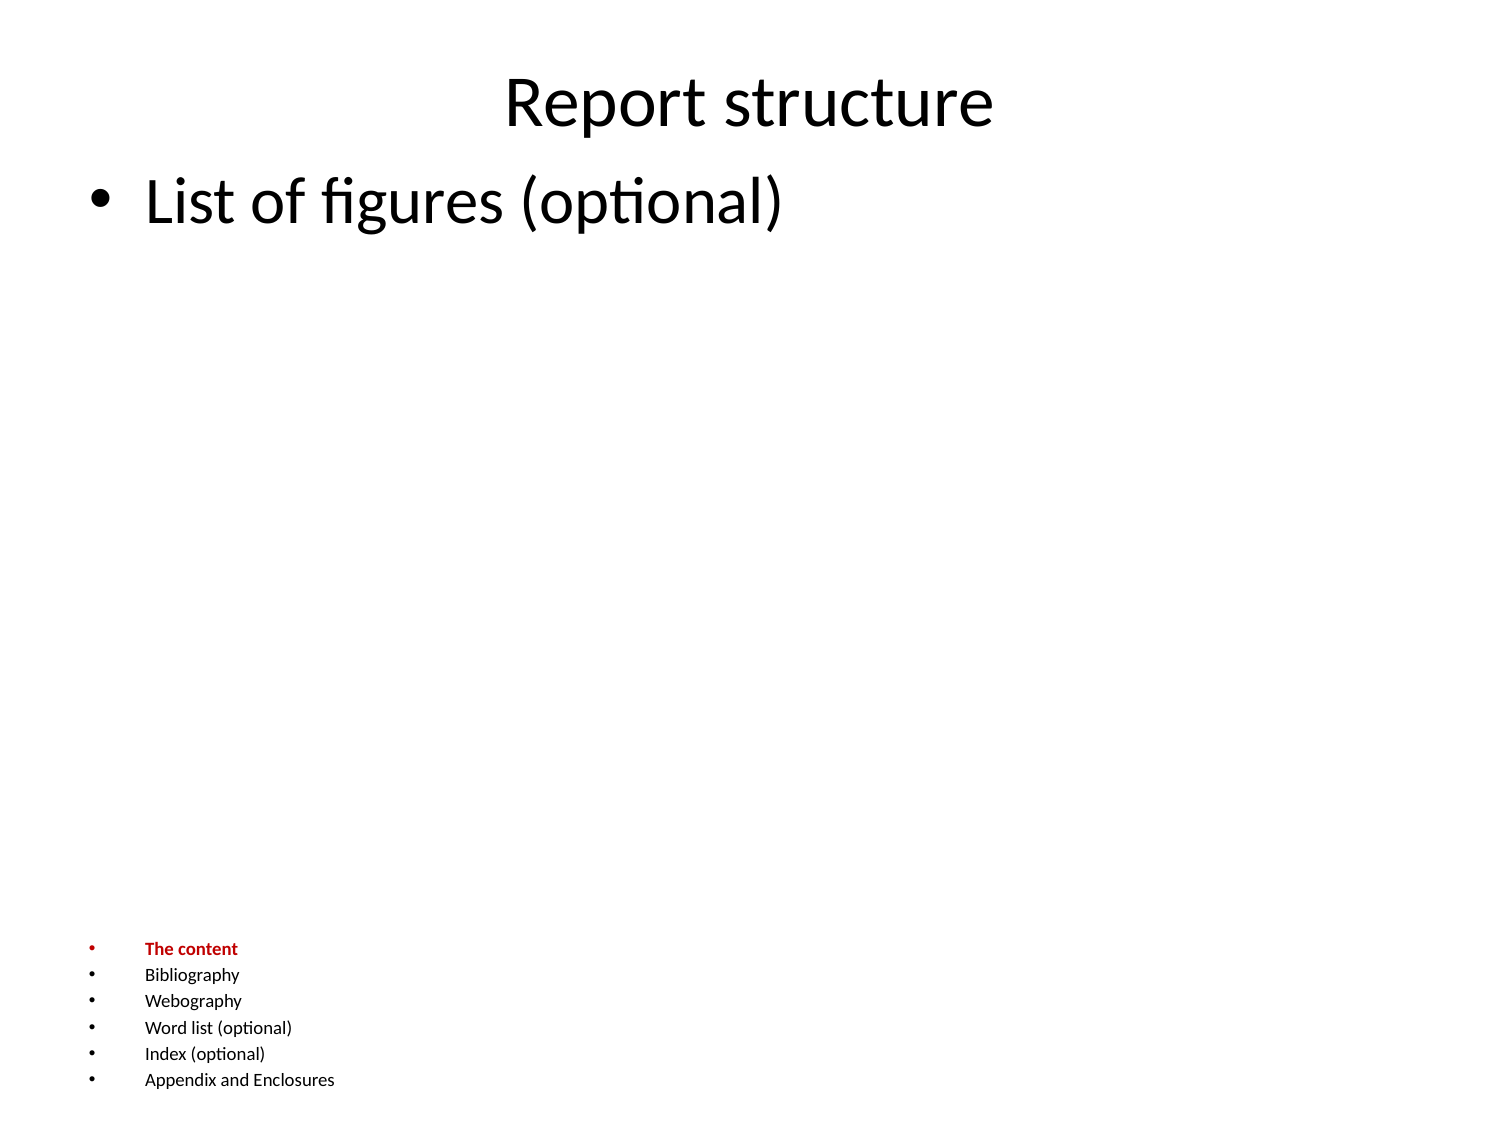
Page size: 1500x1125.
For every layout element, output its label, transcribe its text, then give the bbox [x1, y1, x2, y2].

list List of figures (optional) The content Bibliography Webography Word list (optional) Index (optional) Appendix and Enclosures [73, 149, 1500, 1106]
title Report structure [75, 45, 1425, 149]
